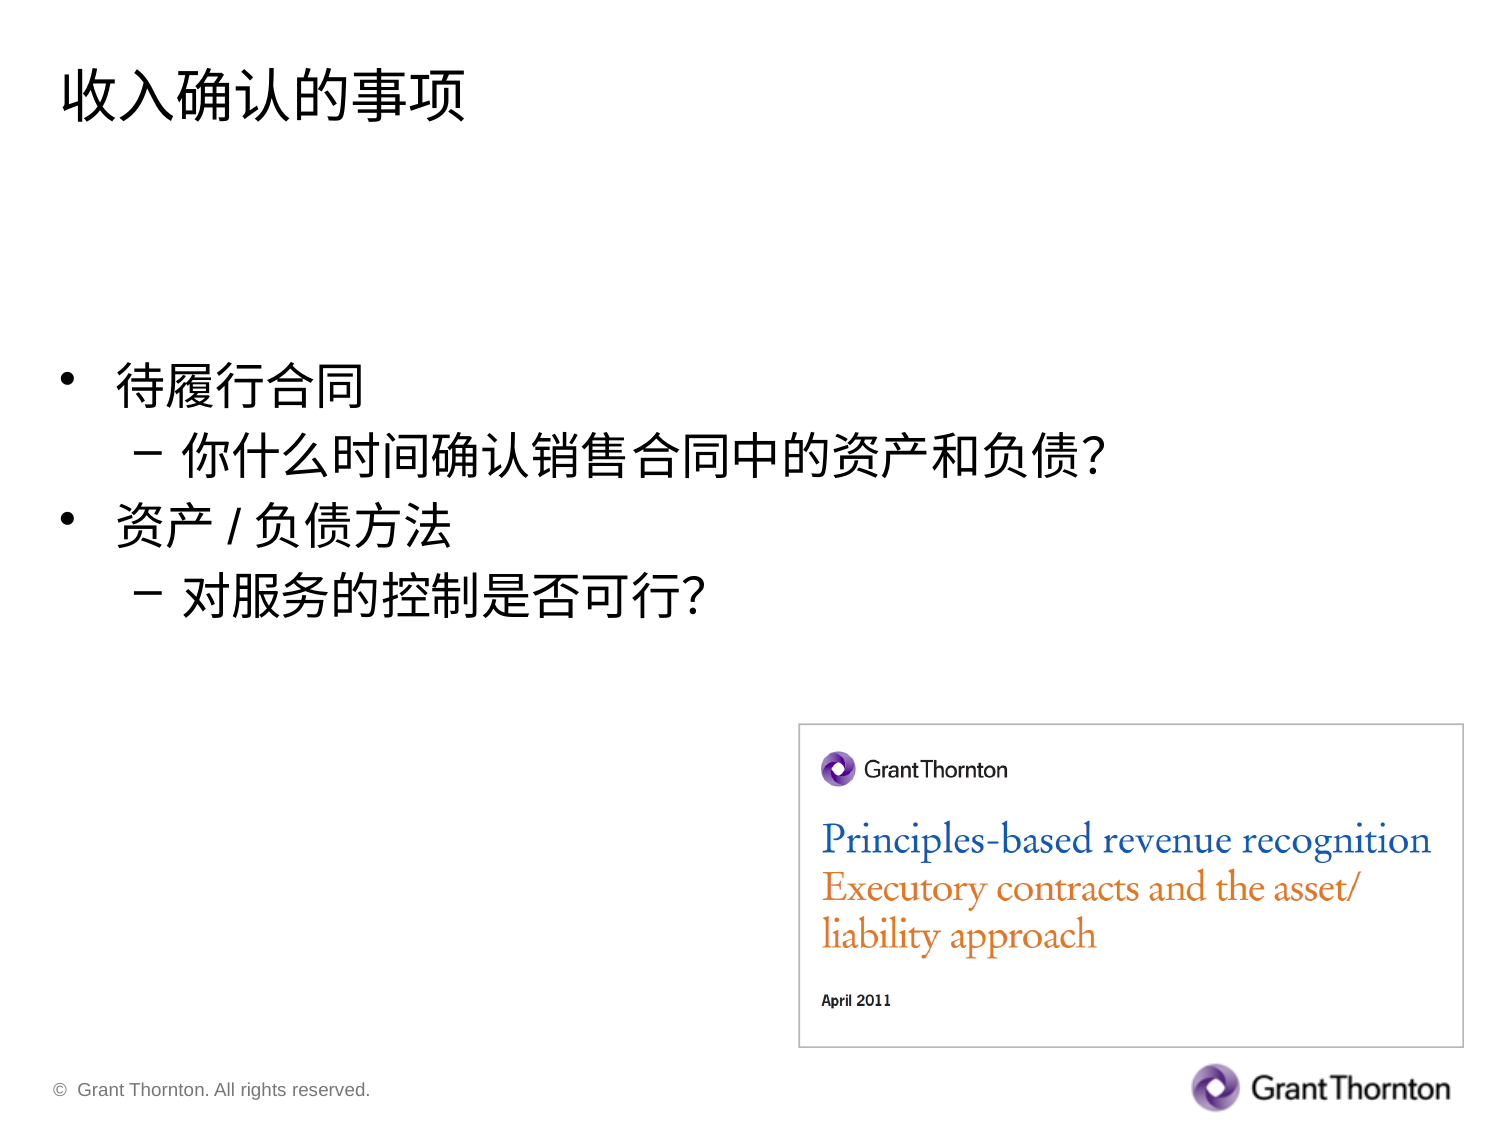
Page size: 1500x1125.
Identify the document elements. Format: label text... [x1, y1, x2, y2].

picture [799, 724, 1463, 1047]
title 收入确认的事项 [58, 58, 1442, 296]
list 待履行合同 你什么时间确认销售合同中的资产和负债？ 资产/负债方法 对服务的控制是否可行？ [58, 354, 1442, 1044]
picture [0, 1053, 1500, 1125]
